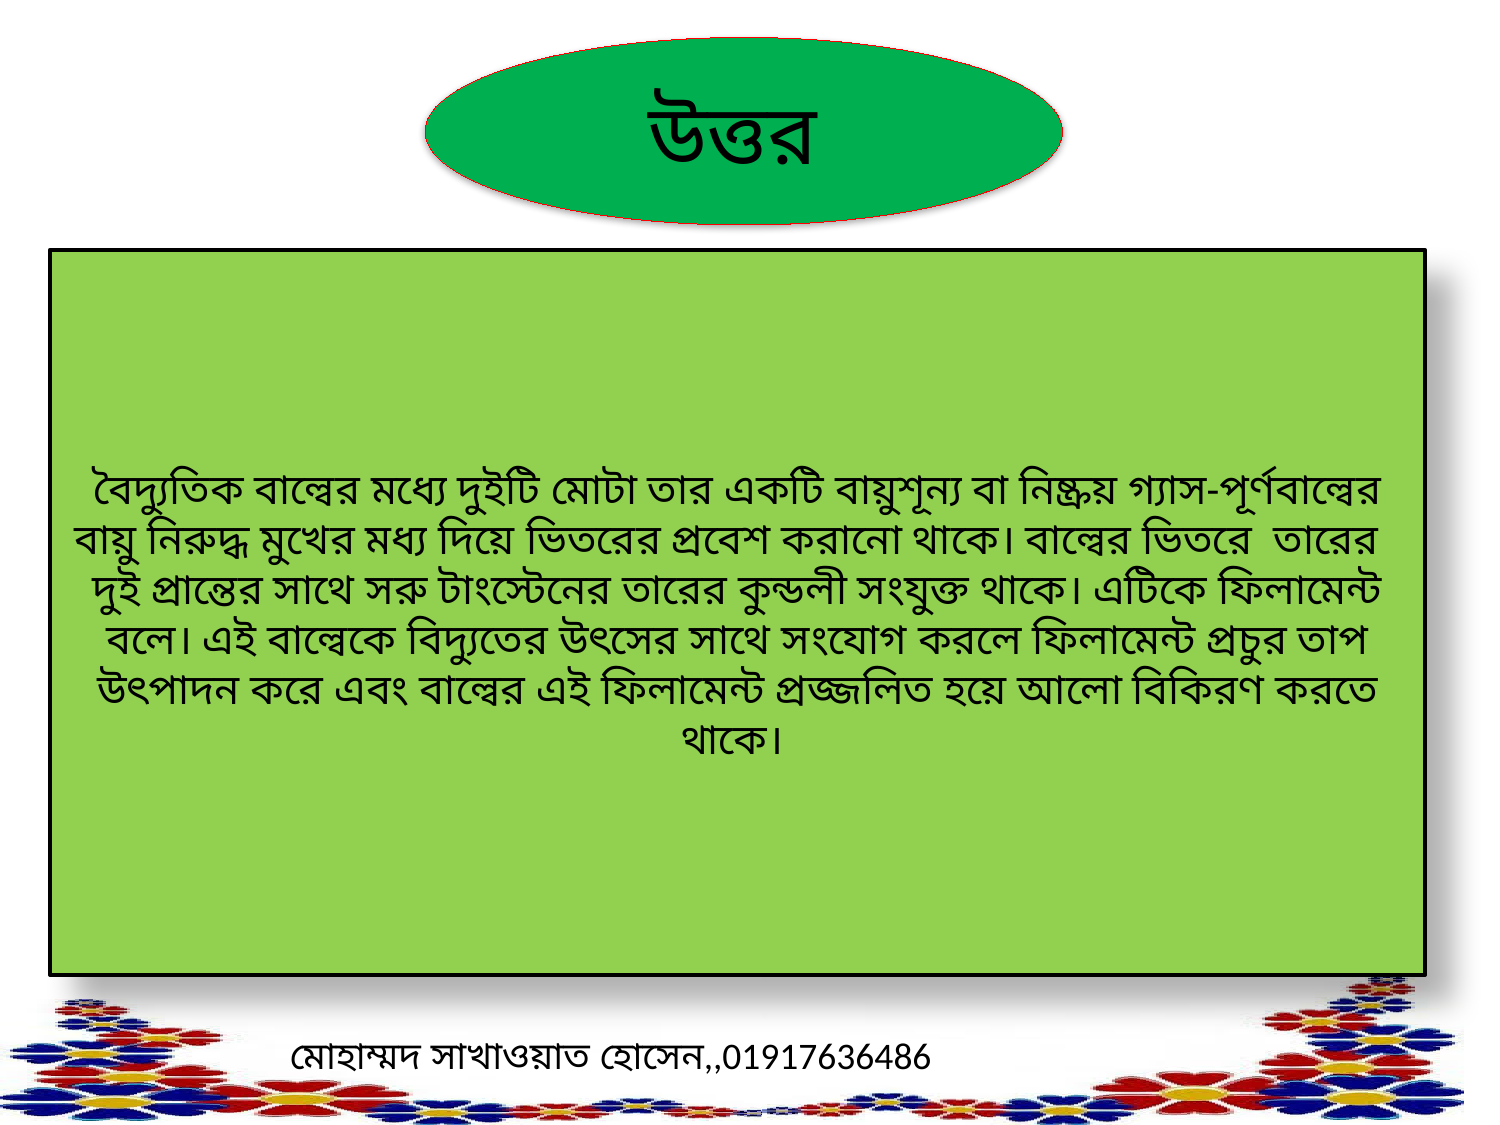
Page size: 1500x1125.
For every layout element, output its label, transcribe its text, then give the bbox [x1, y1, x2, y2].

picture [762, 974, 1465, 1125]
text_box বৈদ্যুতিক বাল্বের মধ্যে দুইটি মোটা তার একটি বায়ুশূন্য বা নিষ্ক্রয় গ্যাস-পূর্ণবাল্বের বায়ু নিরুদ্ধ মুখের মধ্য দিয়ে ভিতরের প্রবেশ করানো থাকে। বাল্বের ভিতরে তারের দুই প্রান্তের সাথে সরু টাংস্টেনের তারের কুন্ডলী সংযুক্ত থাকে। এটিকে ফিলামেন্ট বলে। এই বাল্বেকে বিদ্যুতের উৎসের সাথে সংযোগ করলে ফিলামেন্ট প্রচুর তাপ উৎপাদন করে এবং বাল্বের এই ফিলামেন্ট প্রজ্জলিত হয়ে আলো বিকিরণ করতে থাকে। [48, 248, 1427, 977]
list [0, 999, 757, 1125]
text_box উত্তর [425, 37, 1063, 225]
